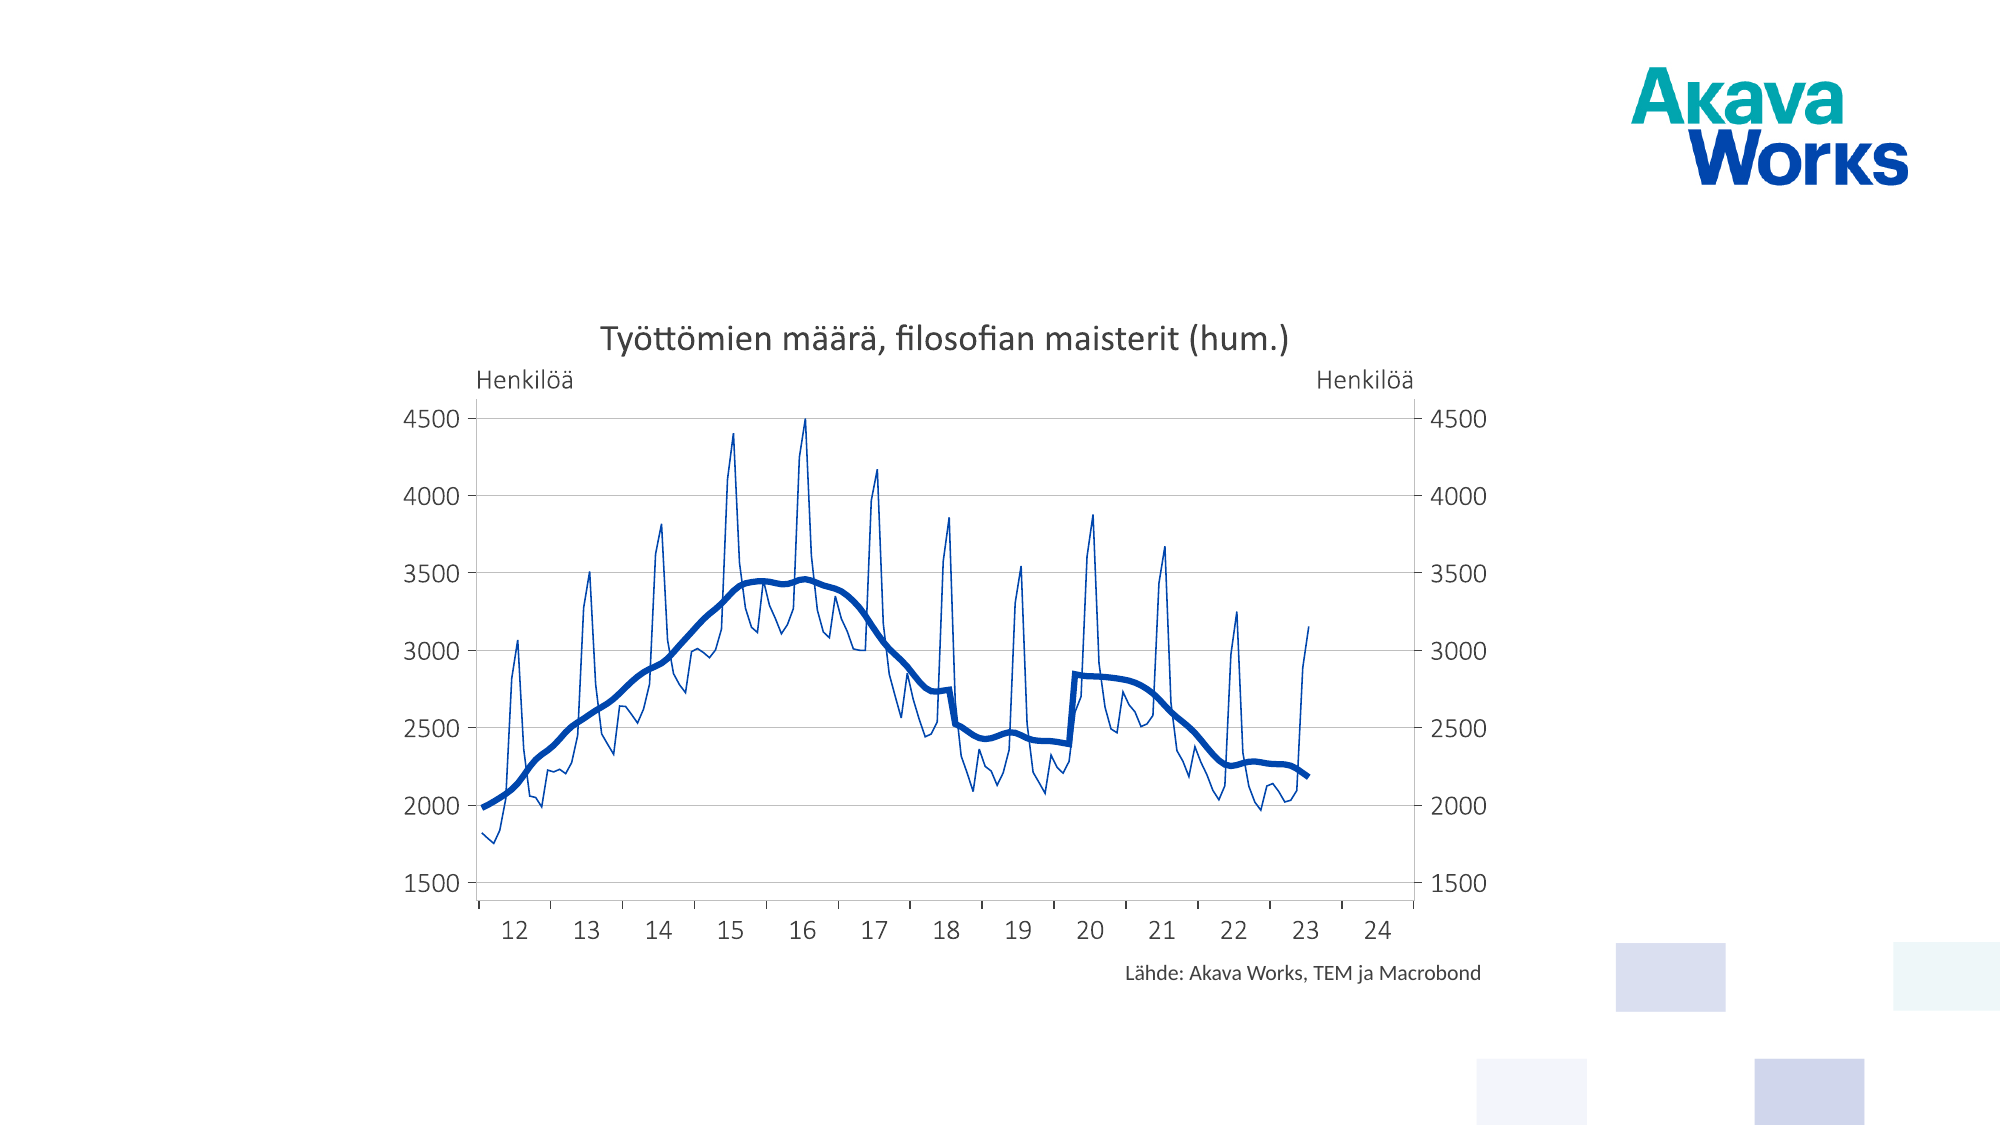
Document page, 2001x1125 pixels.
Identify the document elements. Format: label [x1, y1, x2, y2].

picture [232, 55, 2000, 1125]
list [390, 301, 1500, 1003]
